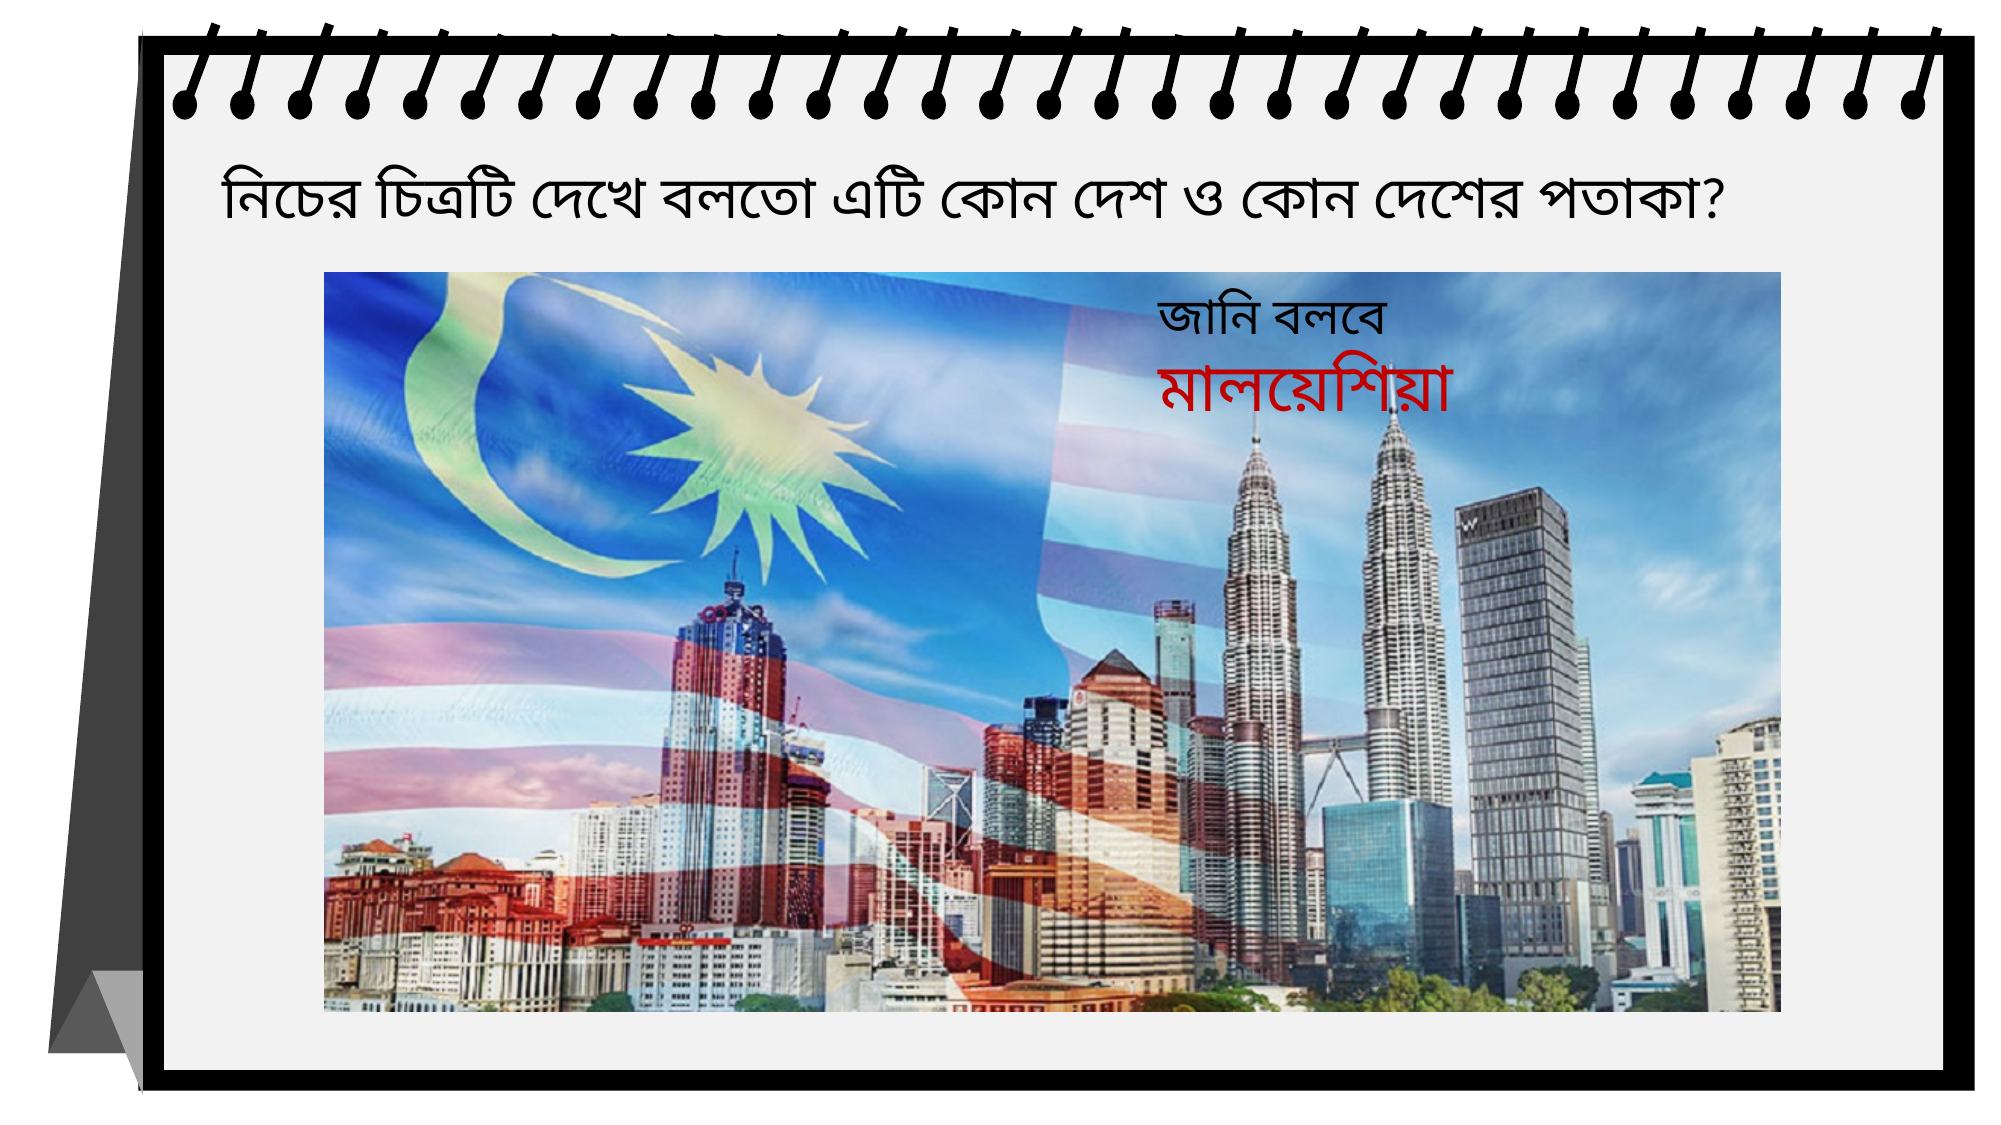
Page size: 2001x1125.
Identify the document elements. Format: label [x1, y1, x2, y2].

text_box [47, 30, 144, 1050]
text_box [164, 55, 1944, 1070]
text_box [172, 24, 1938, 120]
text_box [144, 35, 1976, 1092]
text_box [46, 968, 128, 1055]
text_box [93, 969, 144, 1096]
